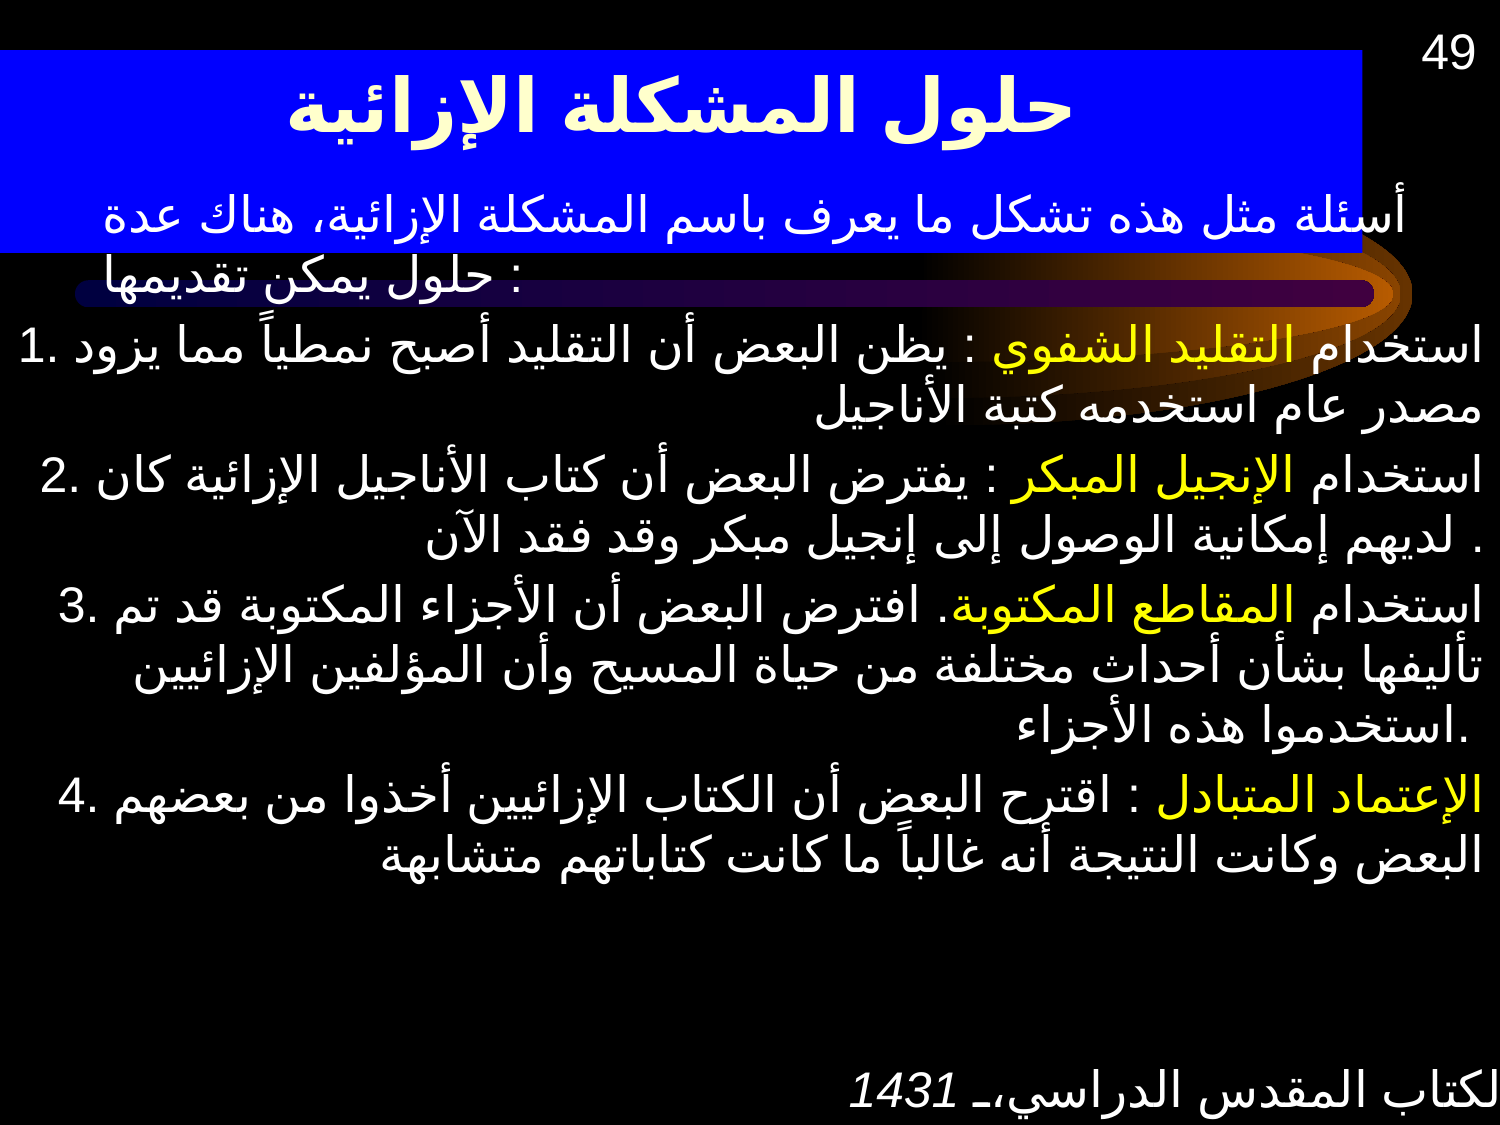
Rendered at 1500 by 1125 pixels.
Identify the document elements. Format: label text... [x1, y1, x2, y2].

text_box 49 [1406, 12, 1492, 88]
title حلول المشكلة الإزائية [0, 50, 1363, 174]
text_box أسئلة مثل هذه تشكل ما يعرف باسم المشكلة الإزائية، هناك عدة حلول يمكن تقديمها : 1. استخدام التقليد الشفوي : يظن البعض أن التقليد أصبح نمطياً مما يزود مصدر عام استخدمه كتبة الأناجيل 2. استخدام الإنجيل المبكر : يفترض البعض أن كتاب الأناجيل الإزائية كان لديهم إمكانية الوصول إلى إنجيل مبكر وقد فقد الآن . 3. استخدام المقاطع المكتوبة. افترض البعض أن الأجزاء المكتوبة قد تم تأليفها بشأن أحداث مختلفة من حياة المسيح وأن المؤلفين الإزائيين استخدموا هذه الأجزاء. 4. الإعتماد المتبادل : اقترح البعض أن الكتاب الإزائيين أخذوا من بعضهم البعض وكانت النتيجة أنه غالباً ما كانت كتاباتهم متشابهة [0, 174, 1500, 1125]
